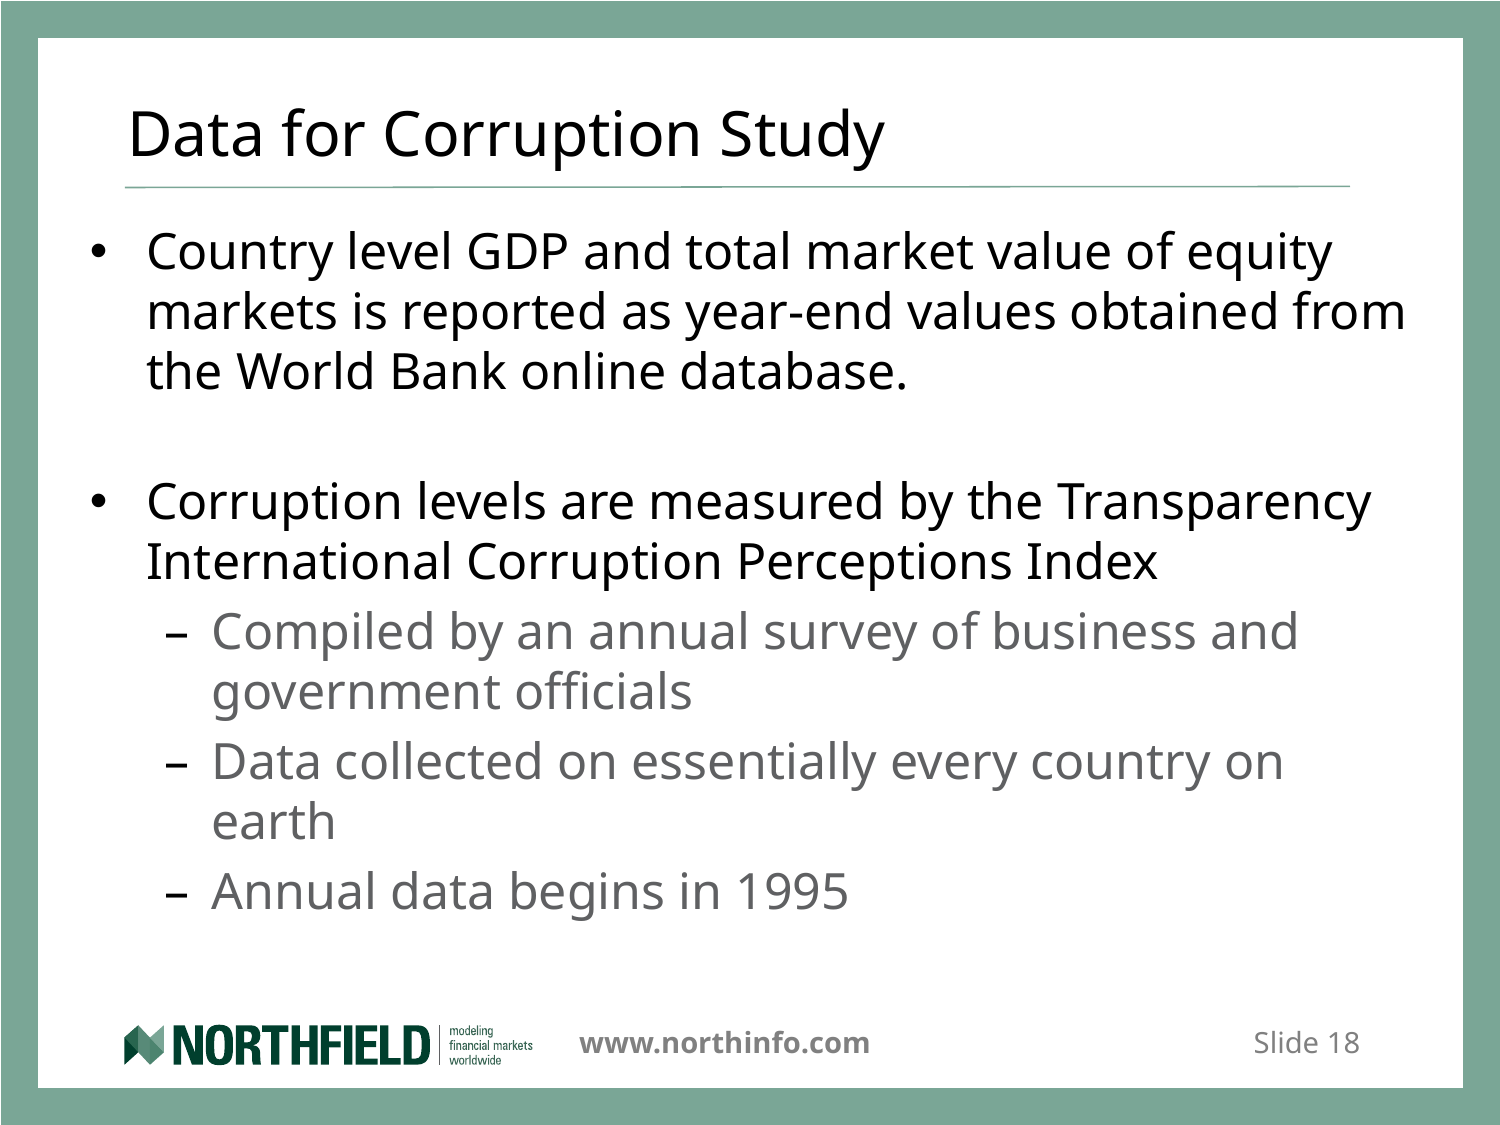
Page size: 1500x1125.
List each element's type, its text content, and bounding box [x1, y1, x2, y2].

title Data for Corruption Study [112, 86, 1463, 191]
list Country level GDP and total market value of equity markets is reported as year-end values obtained from the World Bank online database. Corruption levels are measured by the Transparency International Corruption Perceptions Index Compiled by an annual survey of business and government officials Data collected on essentially every country on earth Annual data begins in 1995 [75, 212, 1425, 955]
